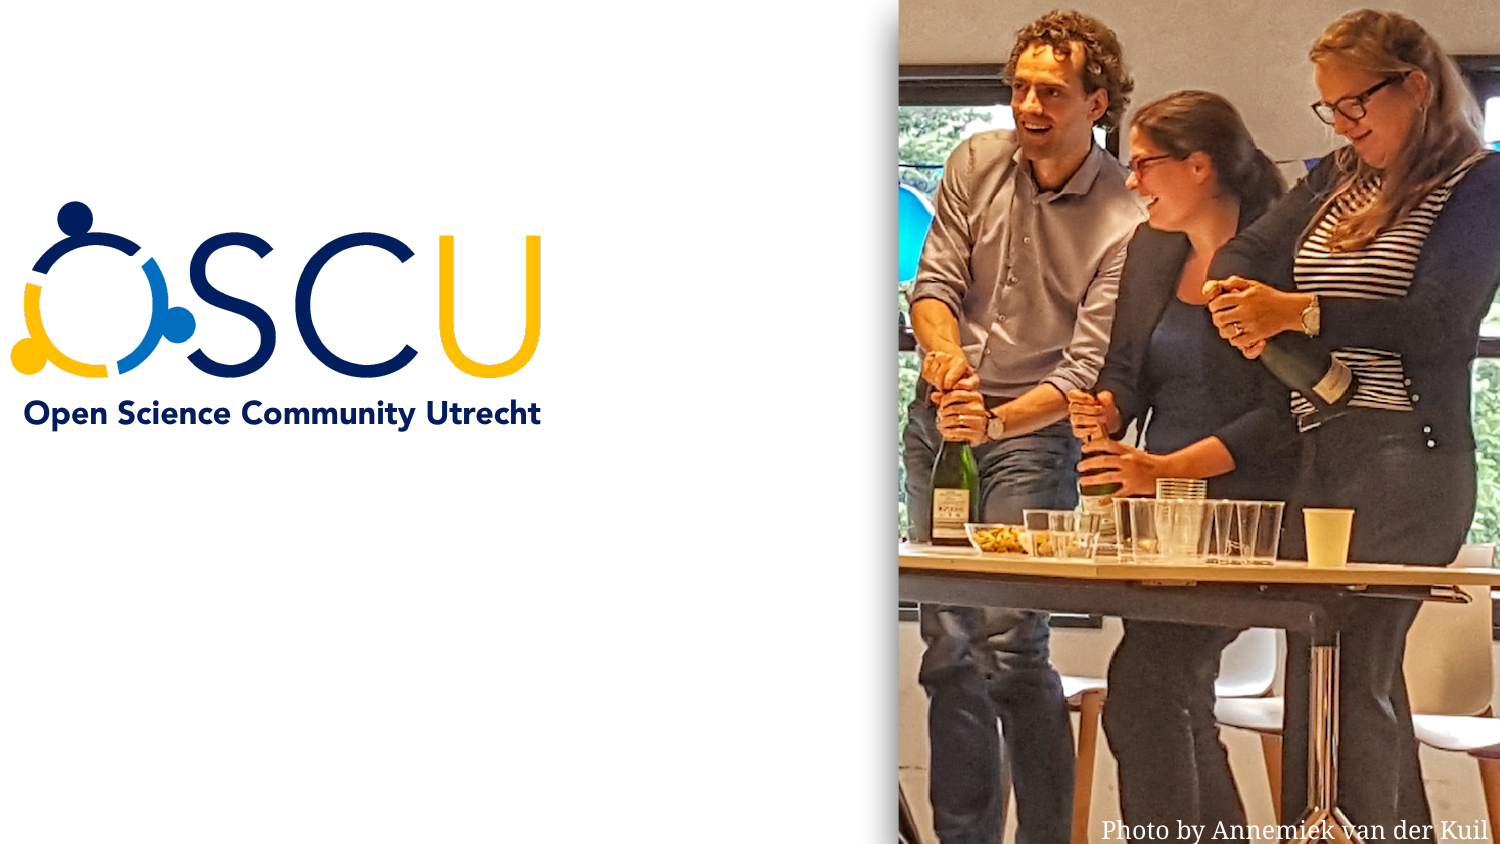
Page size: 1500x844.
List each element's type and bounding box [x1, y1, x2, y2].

picture [7, 198, 560, 436]
picture [898, 0, 1500, 844]
